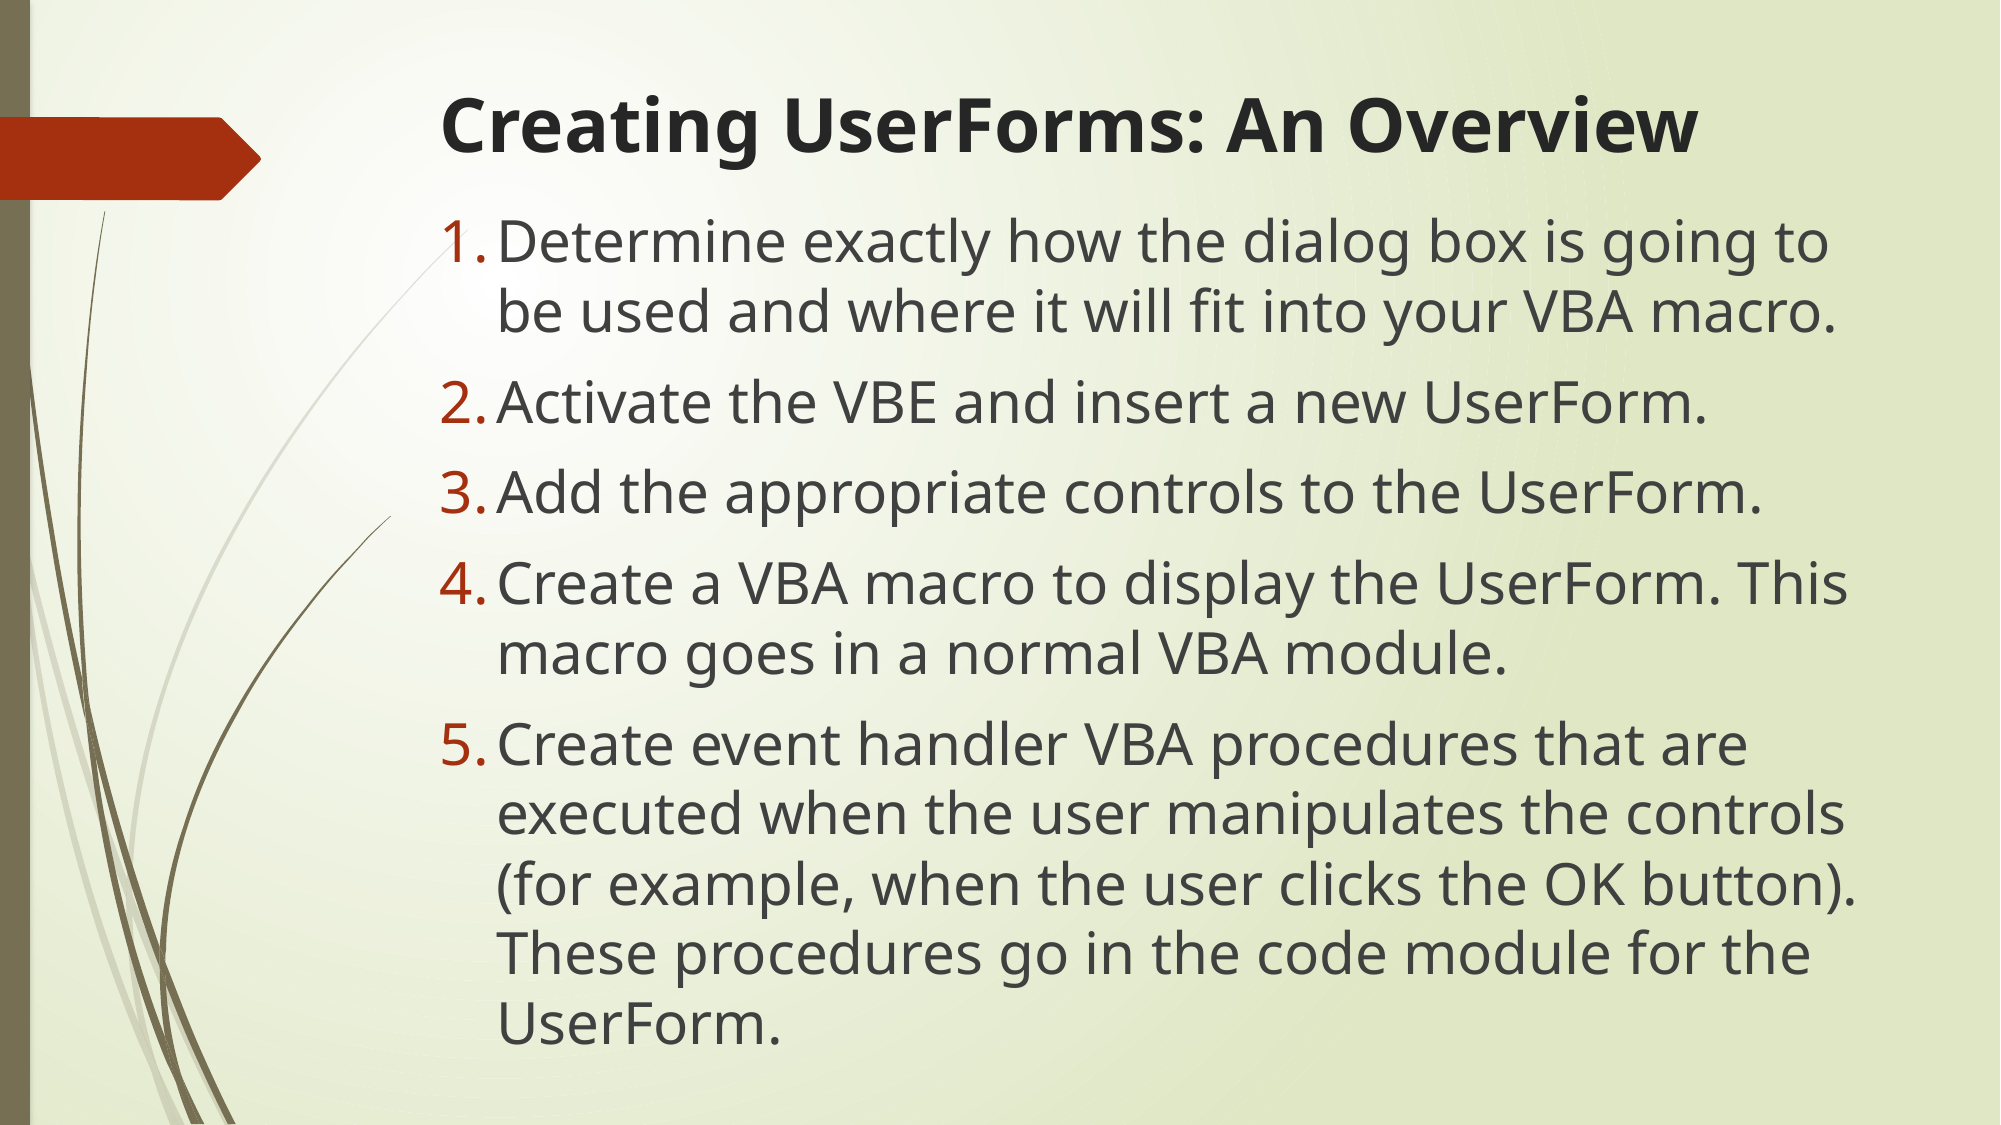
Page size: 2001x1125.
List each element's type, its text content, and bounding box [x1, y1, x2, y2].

title Creating UserForms: An Overview [424, 70, 1887, 196]
list Determine exactly how the dialog box is going to be used and where it will fit into your VBA macro. Activate the VBE and insert a new UserForm. Add the appropriate controls to the UserForm. Create a VBA macro to display the UserForm. This macro goes in a normal VBA module. Create event handler VBA procedures that are executed when the user manipulates the controls (for example, when the user clicks the OK button). These procedures go in the code module for the UserForm. [424, 196, 1888, 1077]
